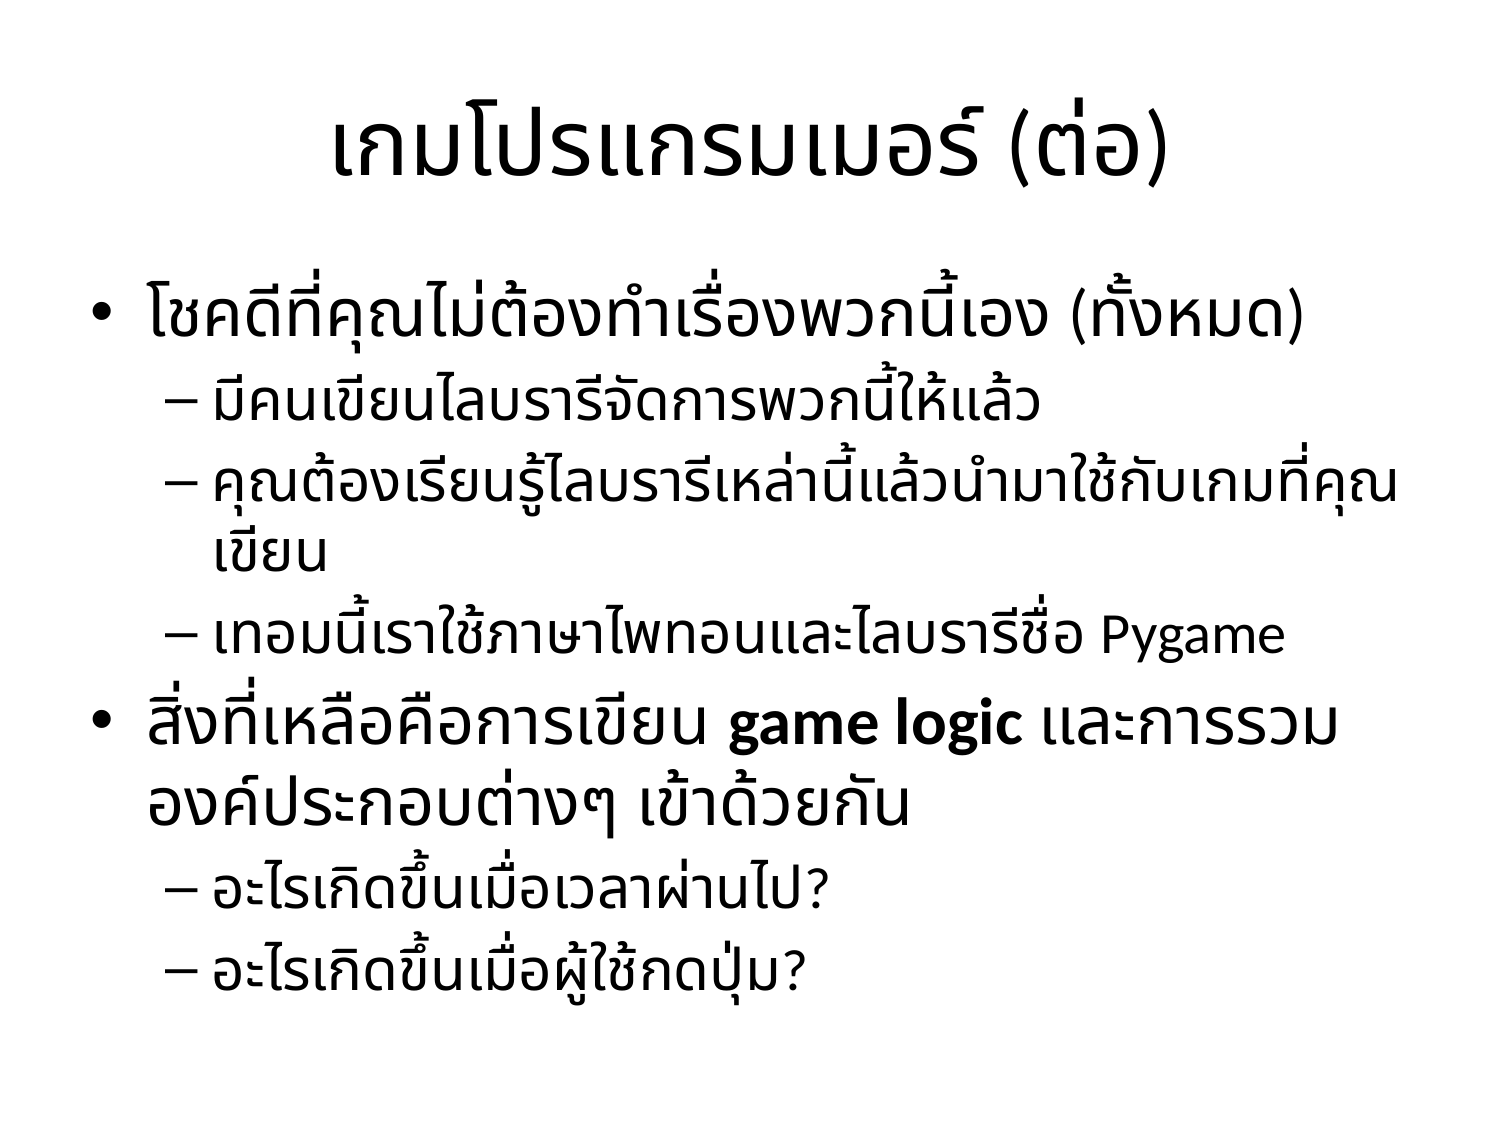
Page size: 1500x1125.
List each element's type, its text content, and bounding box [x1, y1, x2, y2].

title เกมโปรแกรมเมอร์ (ต่อ) [75, 45, 1425, 233]
list โชคดีที่คุณไม่ต้องทำเรื่องพวกนี้เอง (ทั้งหมด) มีคนเขียนไลบรารีจัดการพวกนี้ให้แล้ว คุณต้องเรียนรู้ไลบรารีเหล่านี้แล้วนำมาใช้กับเกมที่คุณเขียน เทอมนี้เราใช้ภาษาไพทอนและไลบรารีชื่อ Pygame สิ่งที่เหลือคือการเขียน game logic และการรวมองค์ประกอบต่างๆ เข้าด้วยกัน อะไรเกิดขึ้นเมื่อเวลาผ่านไป? อะไรเกิดขึ้นเมื่อผู้ใช้กดปุ่ม? [75, 262, 1425, 1005]
